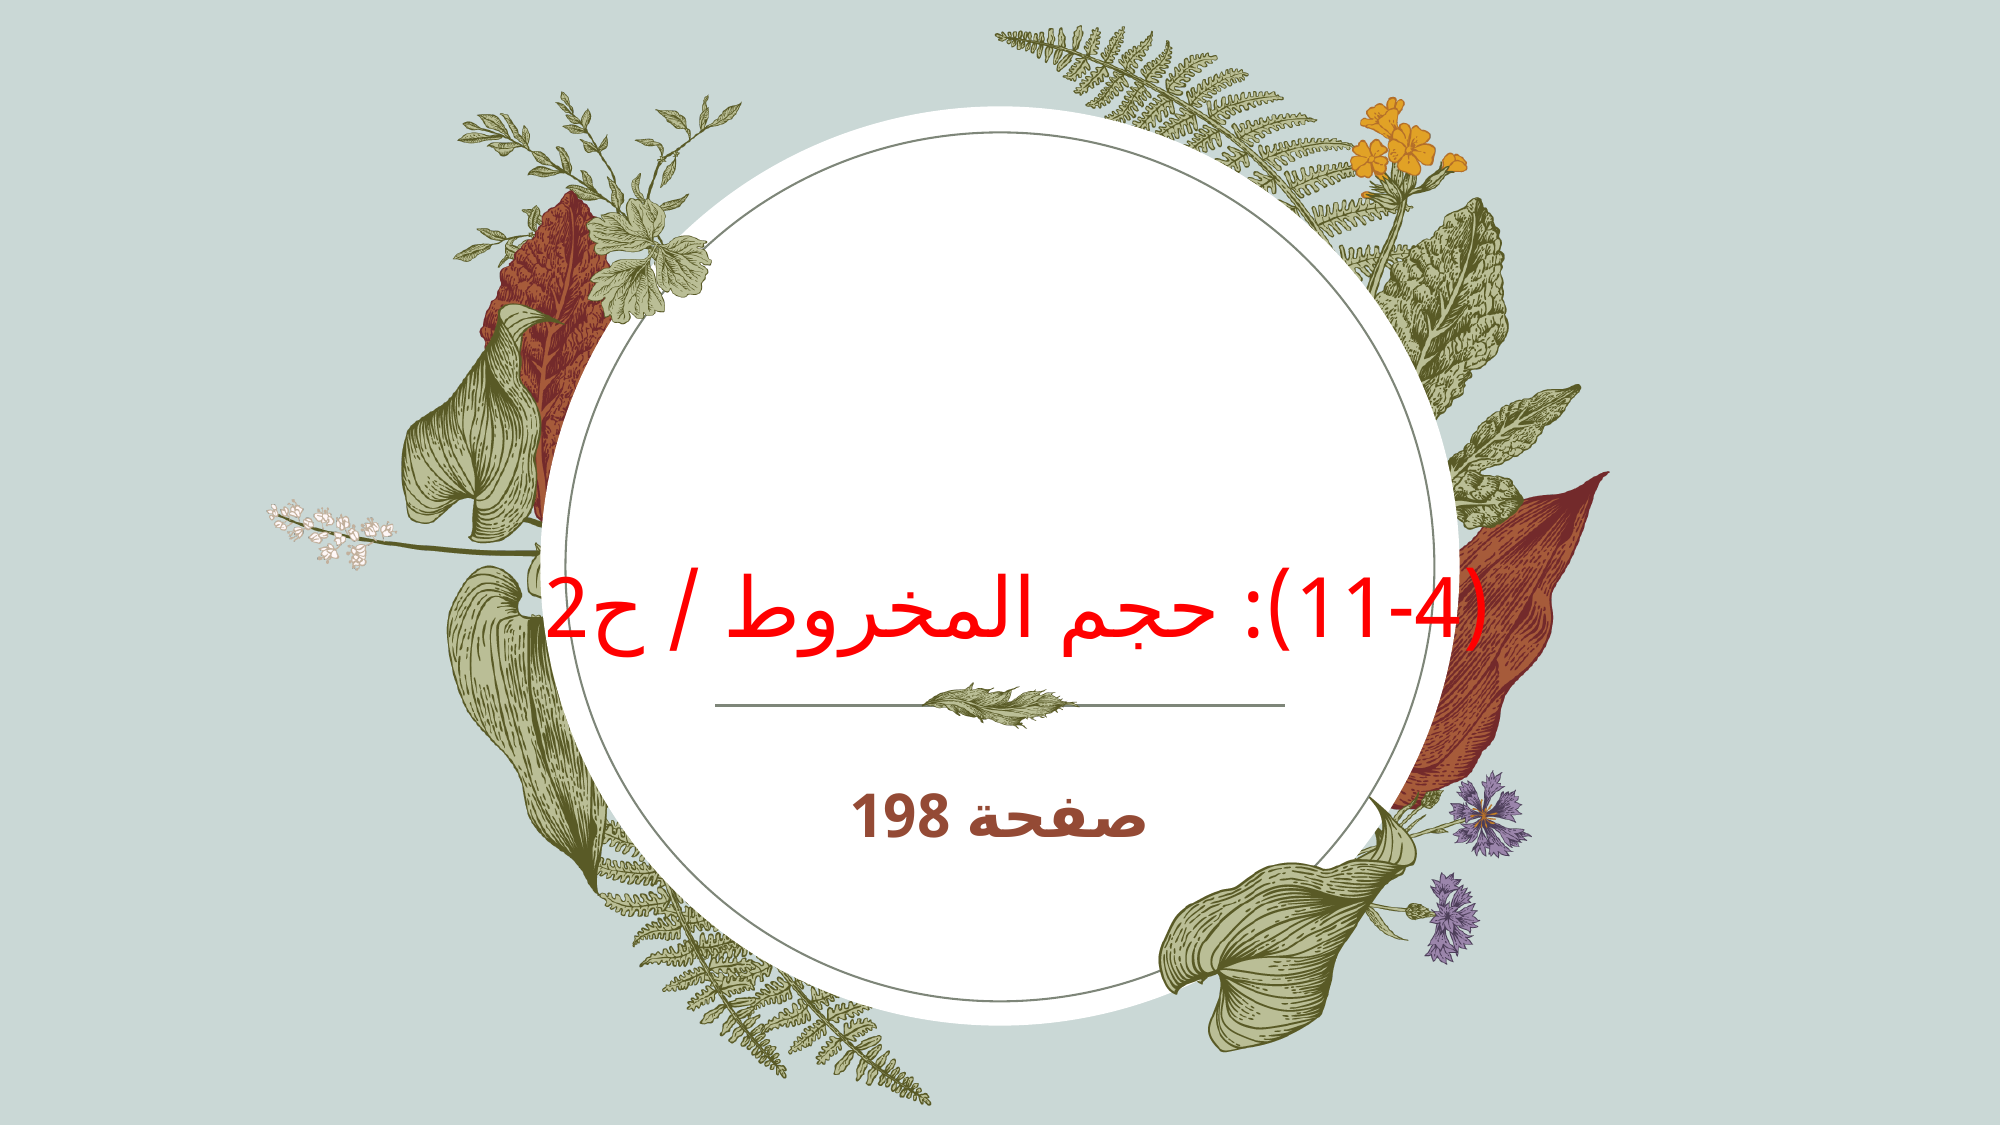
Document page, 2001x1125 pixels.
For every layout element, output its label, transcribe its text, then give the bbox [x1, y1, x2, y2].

title (11-4): حجم المخروط / ح2 [526, 420, 1509, 762]
picture [248, 0, 1626, 1125]
subtitle صفحة 198 [803, 756, 1197, 879]
